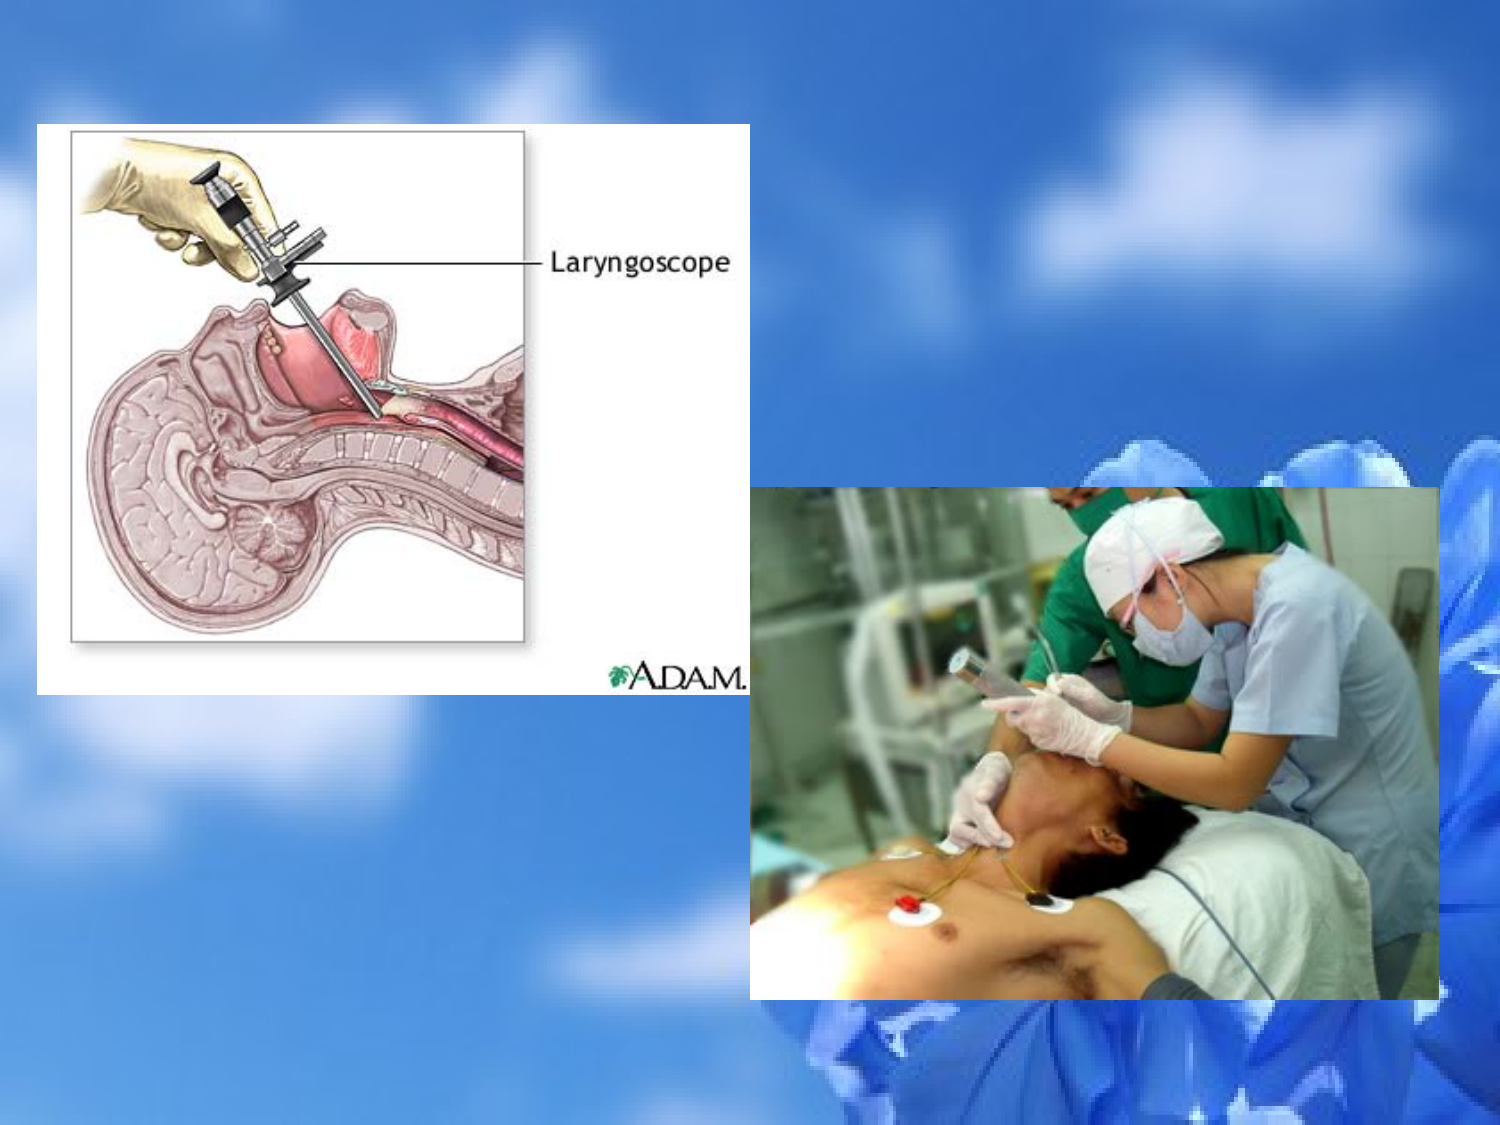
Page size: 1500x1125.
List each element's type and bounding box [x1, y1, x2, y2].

picture [0, 0, 1500, 1125]
list [37, 124, 751, 696]
